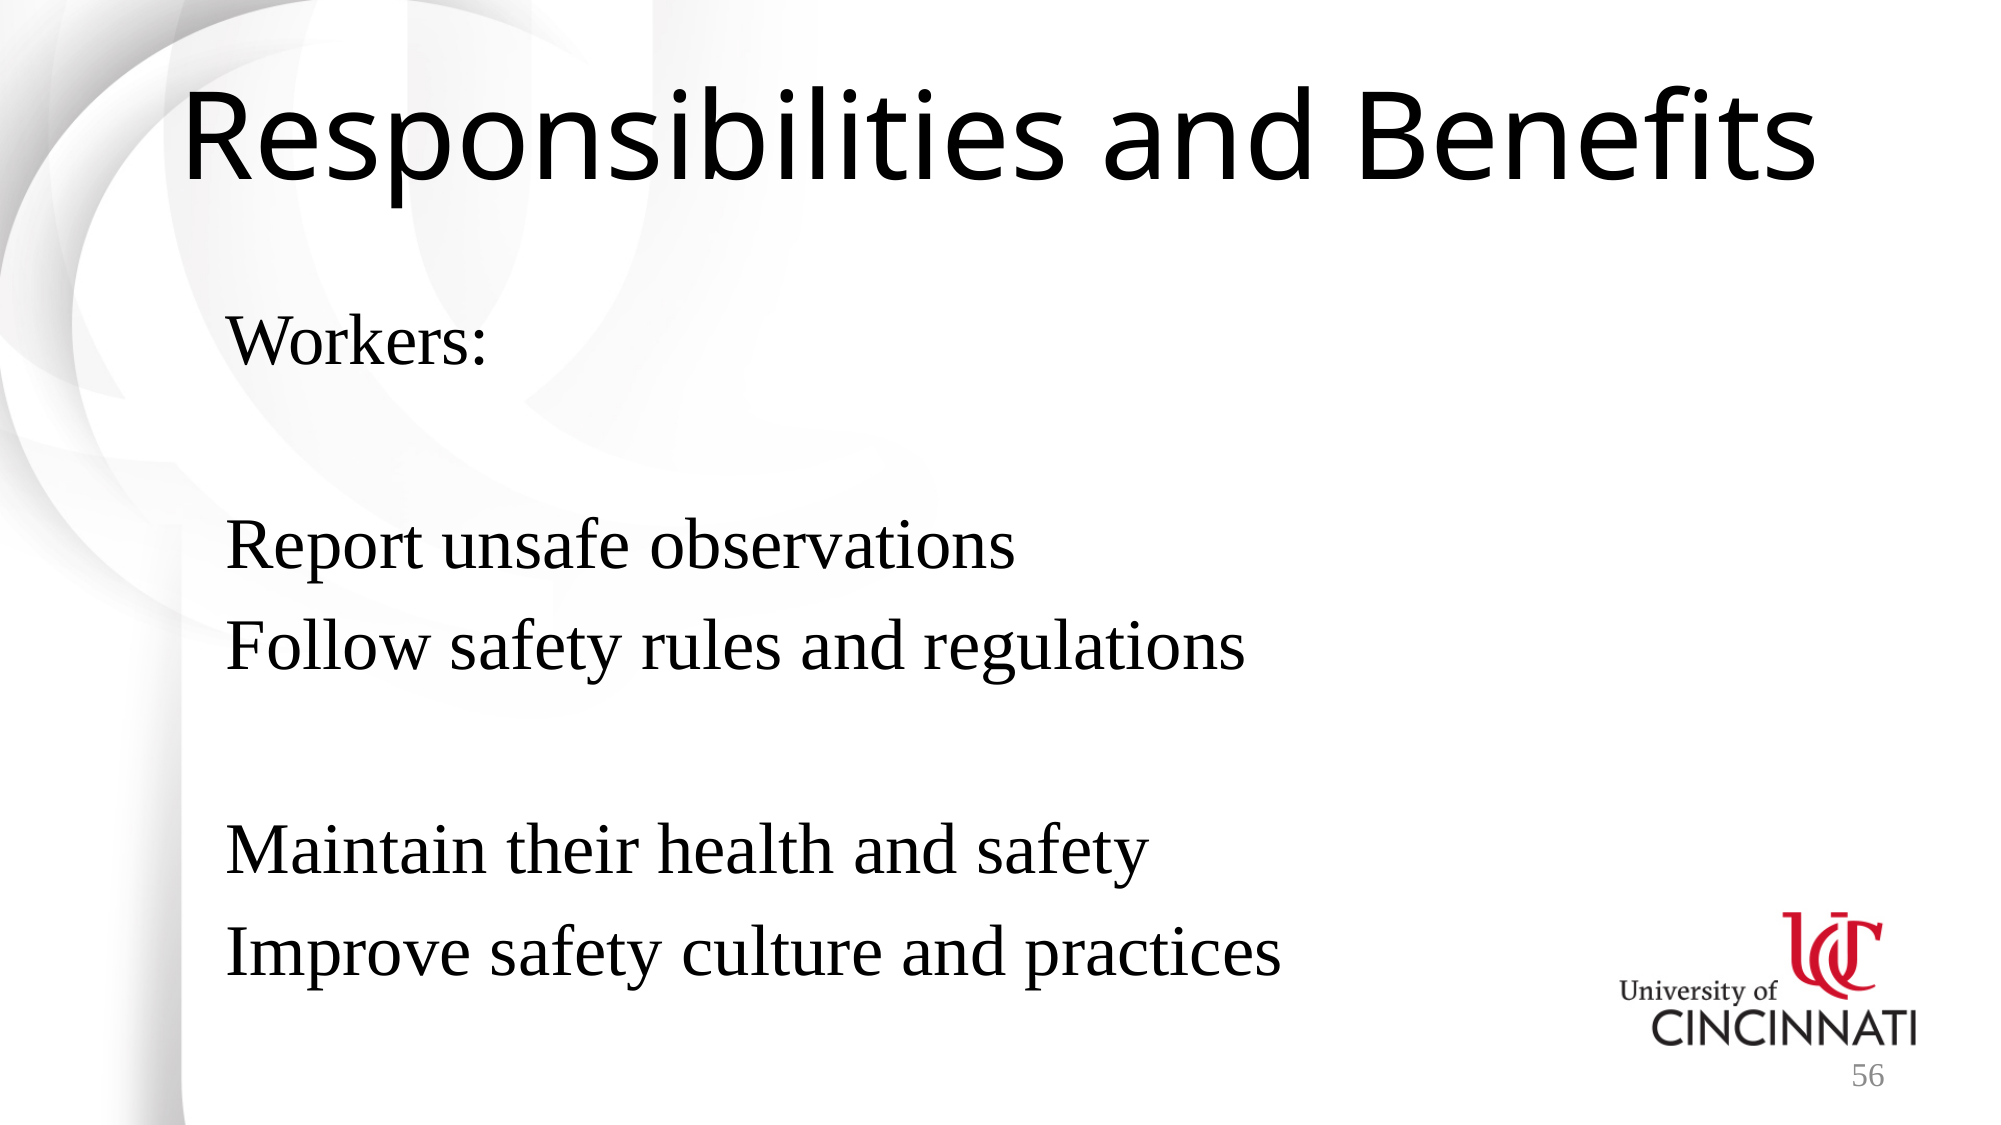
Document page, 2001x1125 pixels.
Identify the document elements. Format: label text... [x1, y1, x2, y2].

slide_number 56 [1433, 1042, 1900, 1103]
picture [0, 0, 2001, 1125]
title Responsibilities and Benefits [137, 22, 1863, 240]
list Workers: Report unsafe observations Follow safety rules and regulations Maintain their health and safety Improve safety culture and practices [210, 284, 2000, 999]
